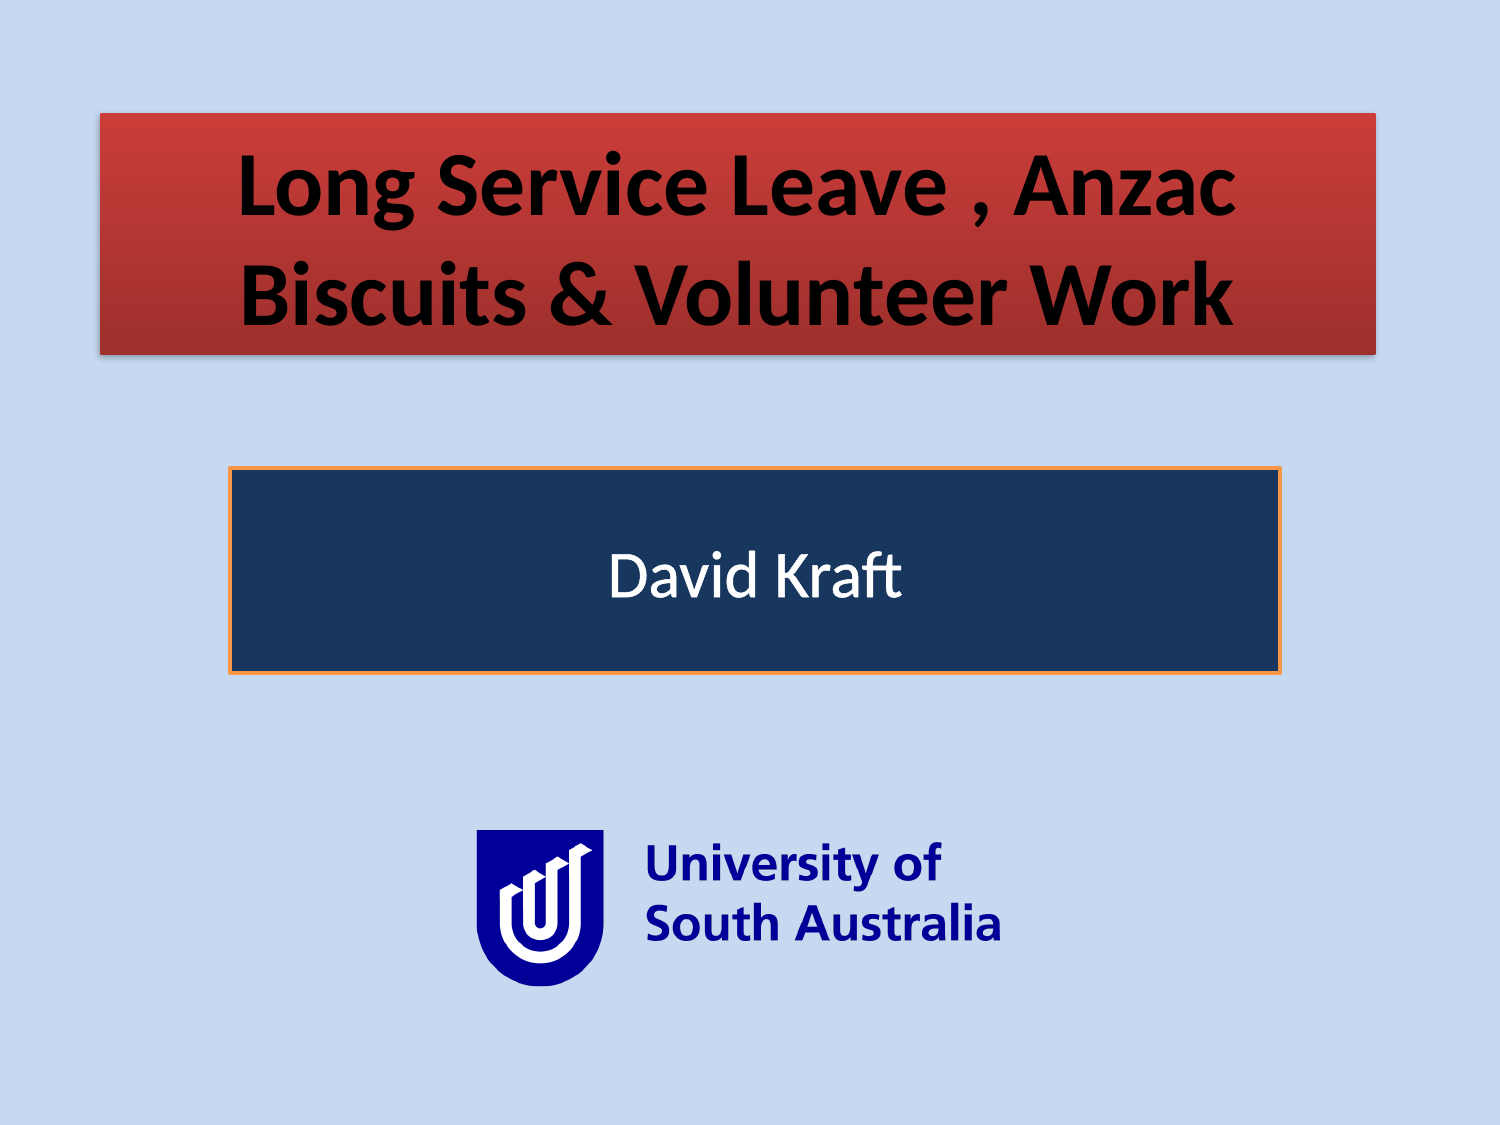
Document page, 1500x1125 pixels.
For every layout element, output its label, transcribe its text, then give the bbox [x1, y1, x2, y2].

picture [407, 760, 1070, 1056]
title Long Service Leave , Anzac Biscuits & Volunteer Work [100, 113, 1376, 355]
subtitle David Kraft [228, 466, 1282, 675]
